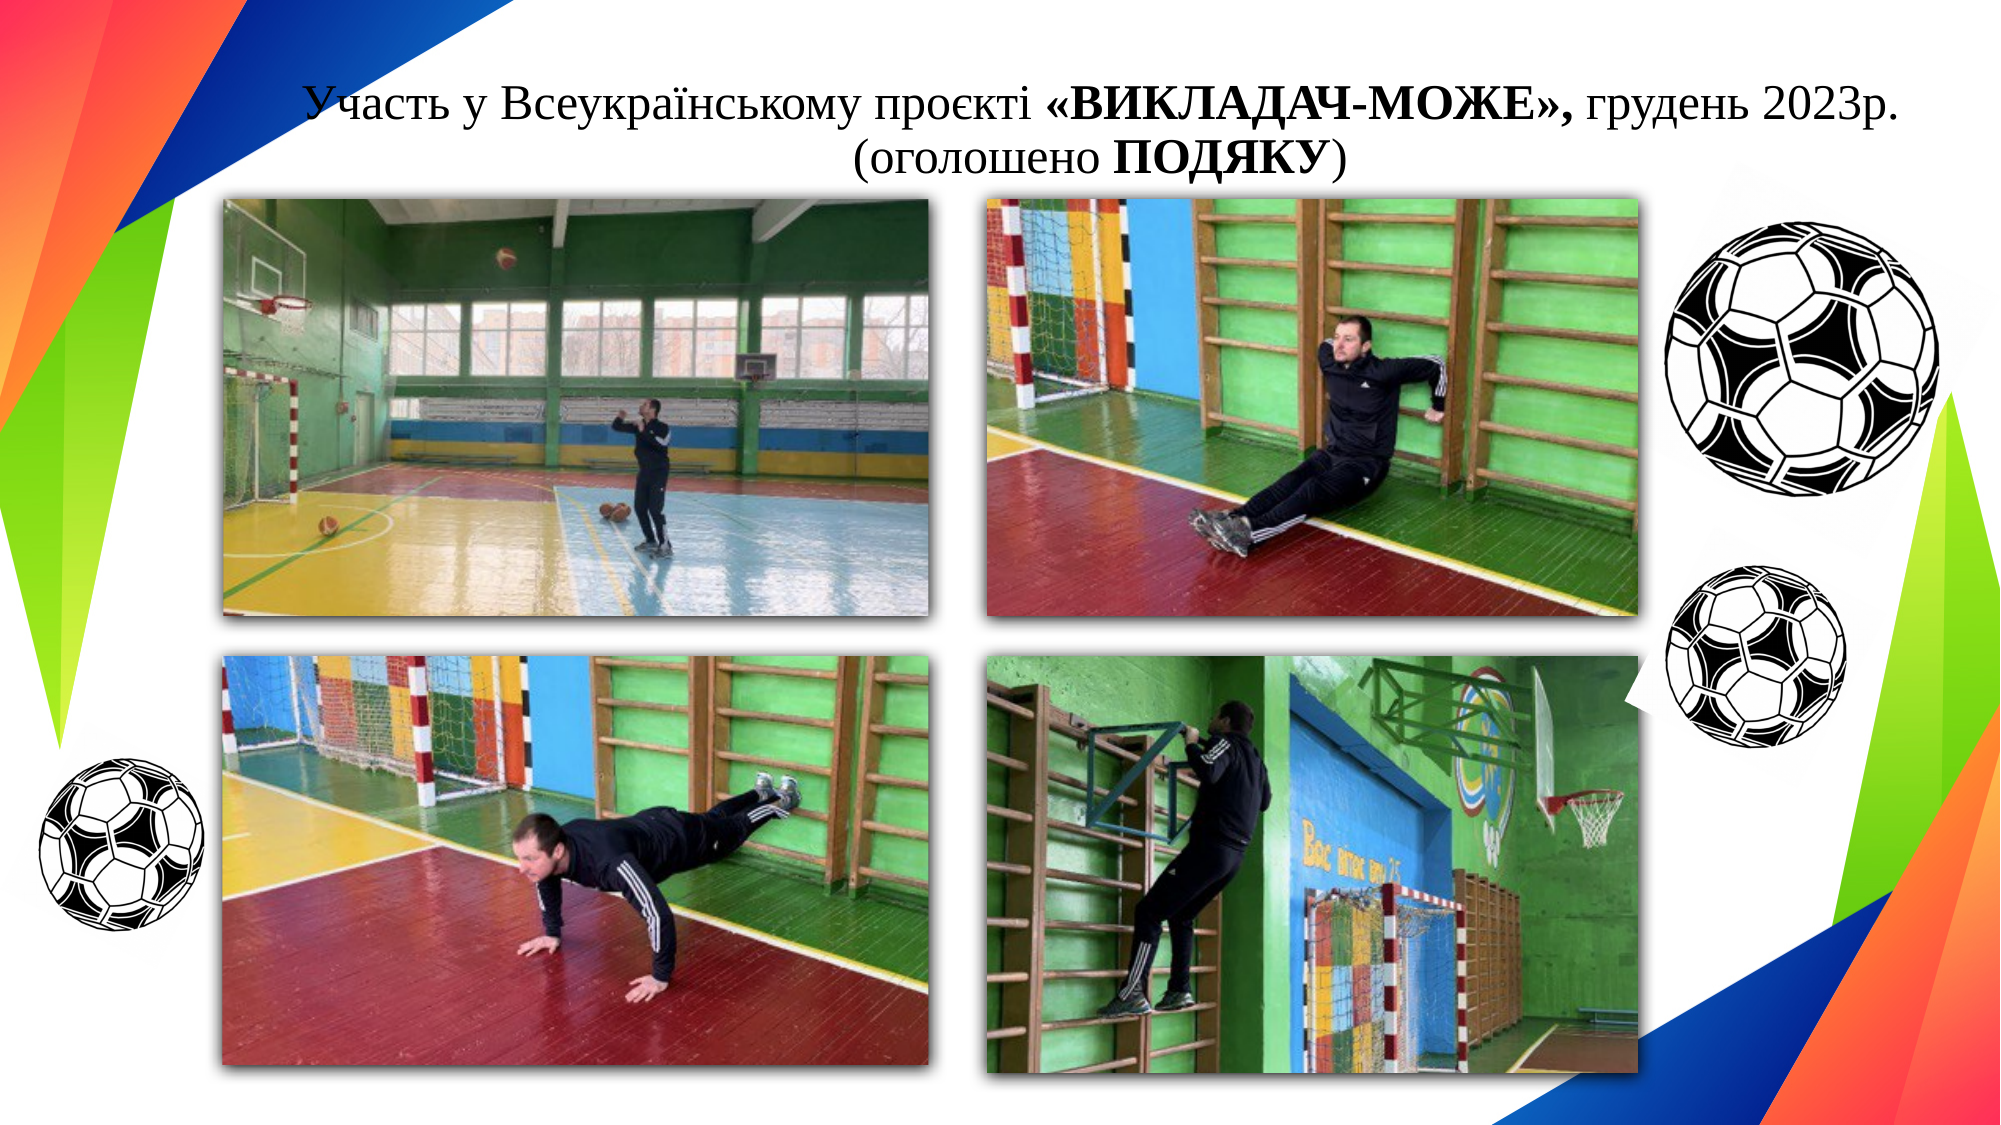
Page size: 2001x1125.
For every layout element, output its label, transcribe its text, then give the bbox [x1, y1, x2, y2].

picture [0, 0, 2000, 1125]
title Участь у Всеукраїнському проєкті «ВИКЛАДАЧ-МОЖЕ», грудень 2023р. (оголошено ПОДЯКУ) [200, 96, 2000, 225]
